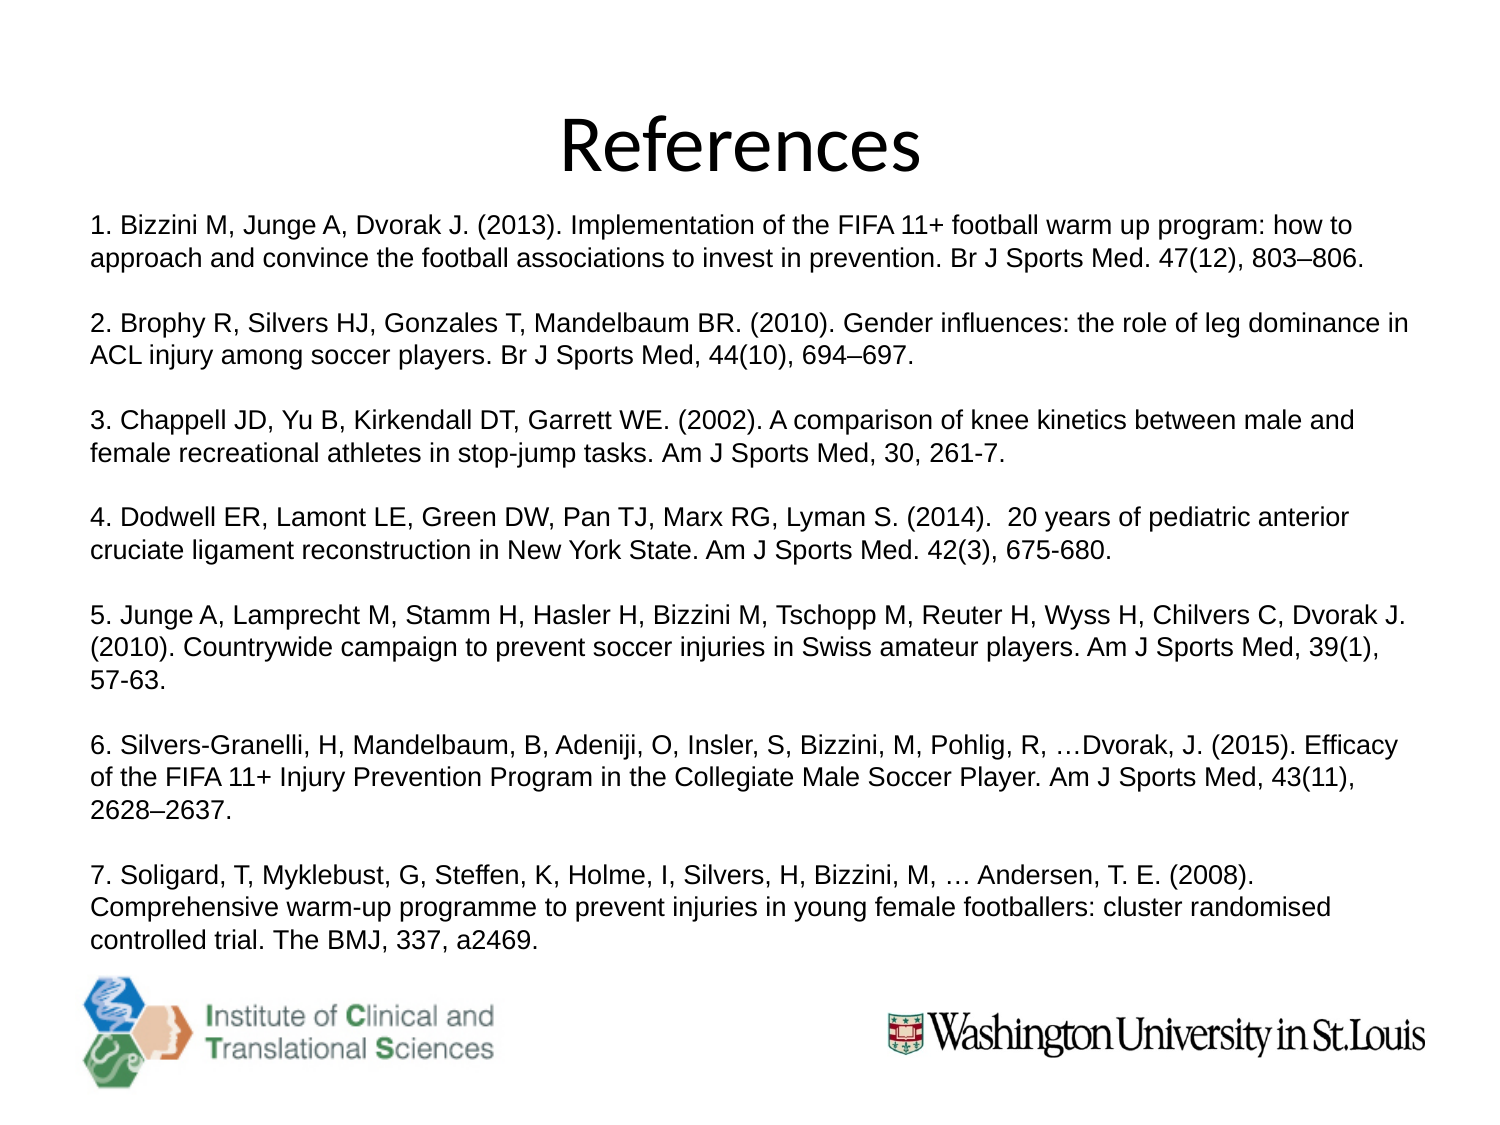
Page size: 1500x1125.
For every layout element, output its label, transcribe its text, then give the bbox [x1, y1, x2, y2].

picture [75, 974, 516, 1095]
title References [75, 45, 1425, 200]
list 1. Bizzini M, Junge A, Dvorak J. (2013). Implementation of the FIFA 11+ football warm up program: how to approach and convince the football associations to invest in prevention. Br J Sports Med. 47(12), 803–806. 2. Brophy R, Silvers HJ, Gonzales T, Mandelbaum BR. (2010). Gender influences: the role of leg dominance in ACL injury among soccer players. Br J Sports Med, 44(10), 694–697. 3. Chappell JD, Yu B, Kirkendall DT, Garrett WE. (2002). A comparison of knee kinetics between male and female recreational athletes in stop-jump tasks. Am J Sports Med, 30, 261-7. 4. Dodwell ER, Lamont LE, Green DW, Pan TJ, Marx RG, Lyman S. (2014). 20 years of pediatric anterior cruciate ligament reconstruction in New York State. Am J Sports Med. 42(3), 675-680. 5. Junge A, Lamprecht M, Stamm H, Hasler H, Bizzini M, Tschopp M, Reuter H, Wyss H, Chilvers C, Dvorak J. (2010). Countrywide campaign to prevent soccer injuries in Swiss amateur players. Am J Sports Med, 39(1), 57-63. 6. Silvers-Granelli, H, Mandelbaum, B, Adeniji, O, Insler, S, Bizzini, M, Pohlig, R, …Dvorak, J. (2015). Efficacy of the FIFA 11+ Injury Prevention Program in the Collegiate Male Soccer Player. Am J Sports Med, 43(11), 2628–2637. 7. Soligard, T, Myklebust, G, Steffen, K, Holme, I, Silvers, H, Bizzini, M, … Andersen, T. E. (2008). Comprehensive warm-up programme to prevent injuries in young female footballers: cluster randomised controlled trial. The BMJ, 337, a2469. [75, 200, 1425, 900]
picture [887, 1012, 1425, 1058]
